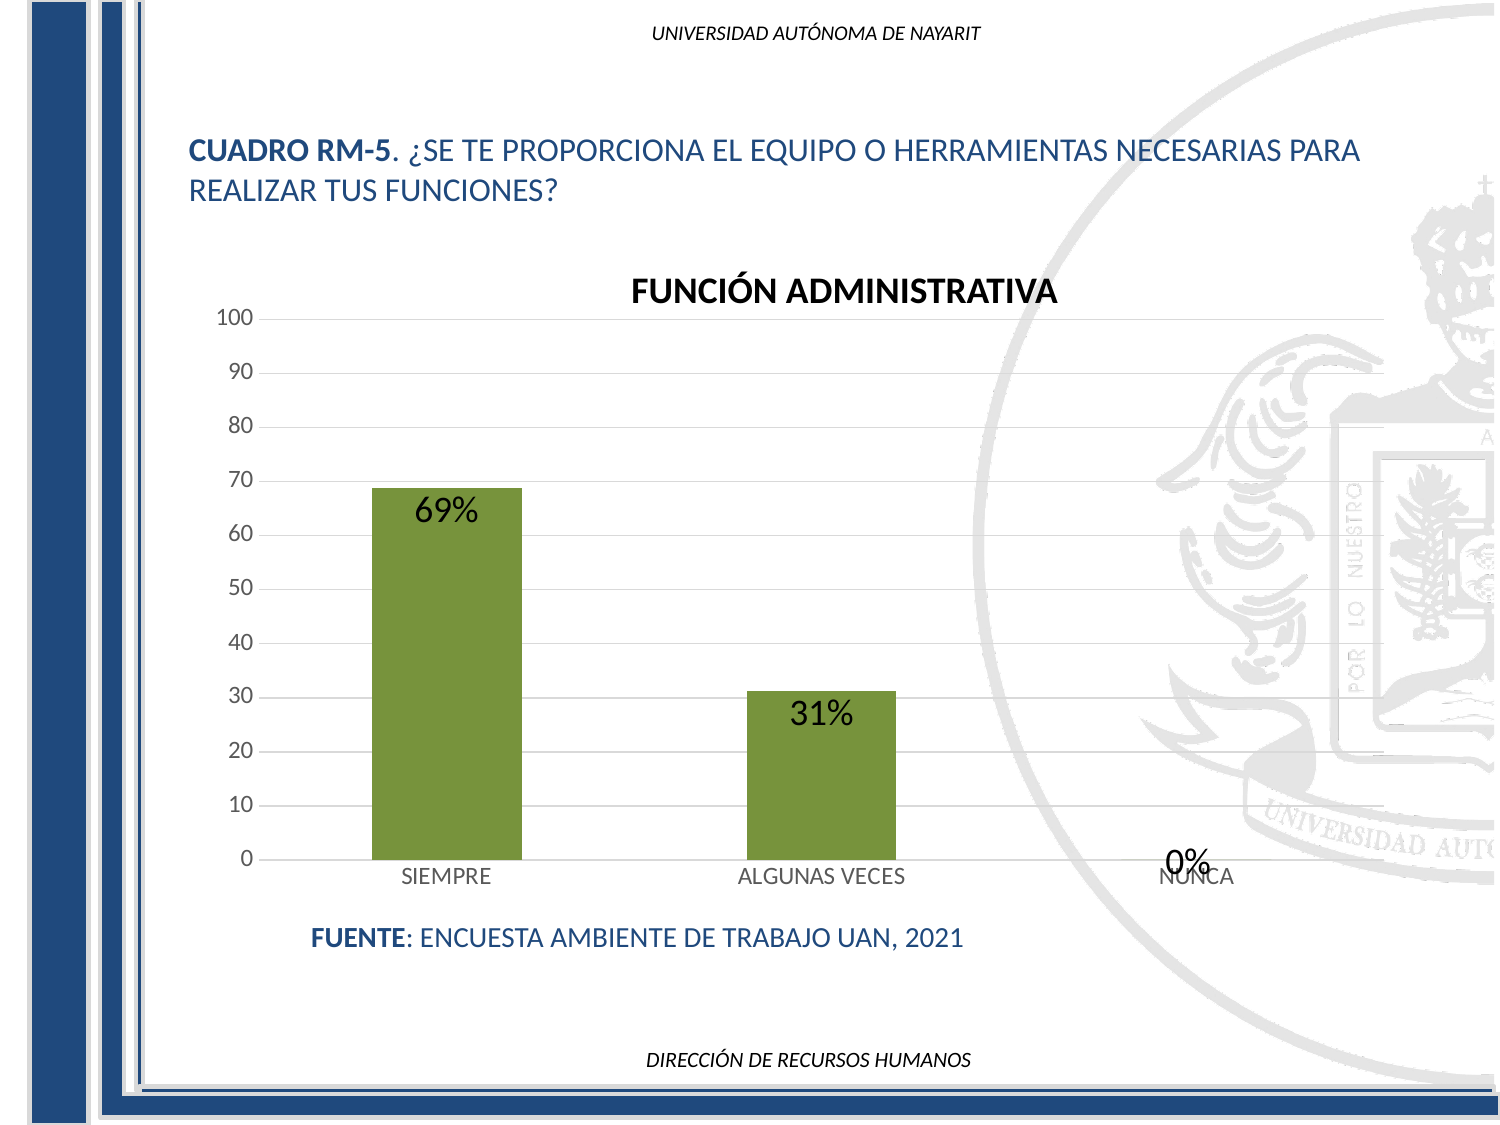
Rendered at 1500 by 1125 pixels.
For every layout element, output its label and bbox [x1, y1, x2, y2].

chart [190, 294, 1409, 904]
text_box [29, 0, 1500, 1125]
